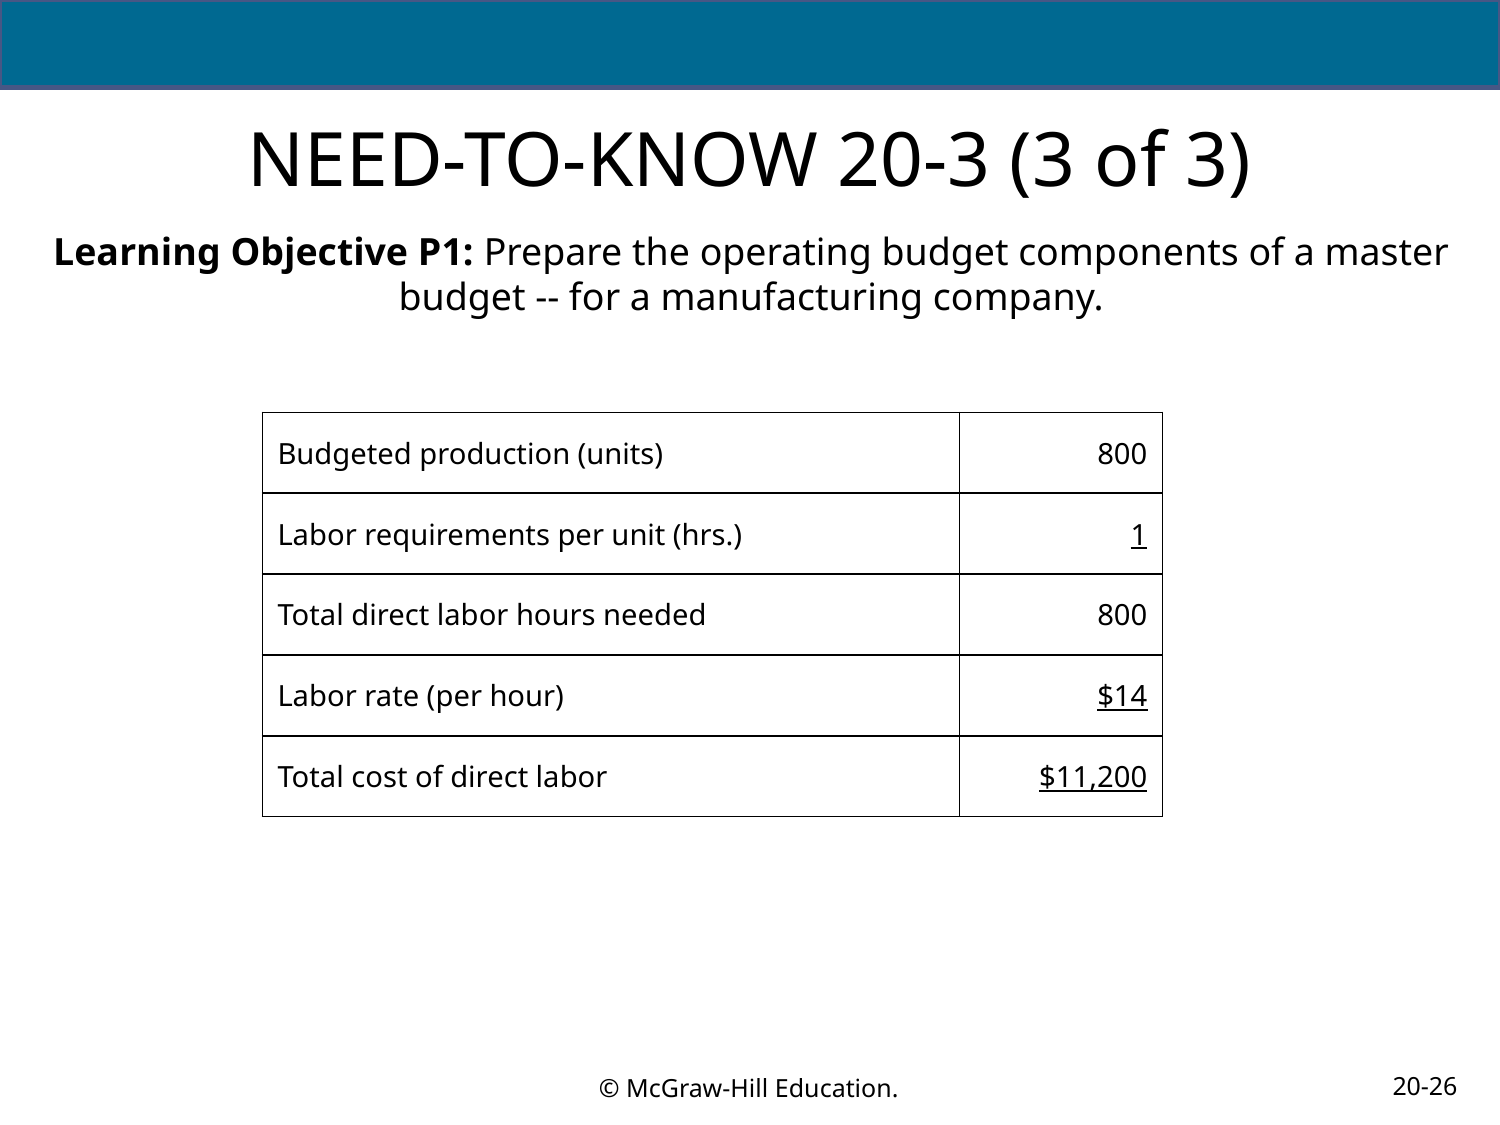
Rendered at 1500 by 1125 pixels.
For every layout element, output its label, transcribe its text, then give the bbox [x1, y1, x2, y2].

table_cell $14 [960, 656, 1162, 735]
table_header Budgeted production (units) [263, 413, 959, 492]
table_cell 800 [960, 575, 1162, 654]
list Learning Objective P1: Prepare the operating budget components of a master budget -- for a manufacturing company. [27, 220, 1476, 326]
table_cell Labor rate (per hour) [263, 656, 959, 735]
table_cell Total cost of direct labor [263, 737, 959, 816]
title NEED-TO-KNOW 20-3 (3 of 3) [0, 87, 1500, 226]
table_cell Total direct labor hours needed [263, 575, 959, 654]
table_cell $11,200 [960, 737, 1162, 816]
table_header 800 [960, 413, 1162, 492]
table_cell 1 [960, 494, 1162, 573]
table_cell Labor requirements per unit (hrs.) [263, 494, 959, 573]
